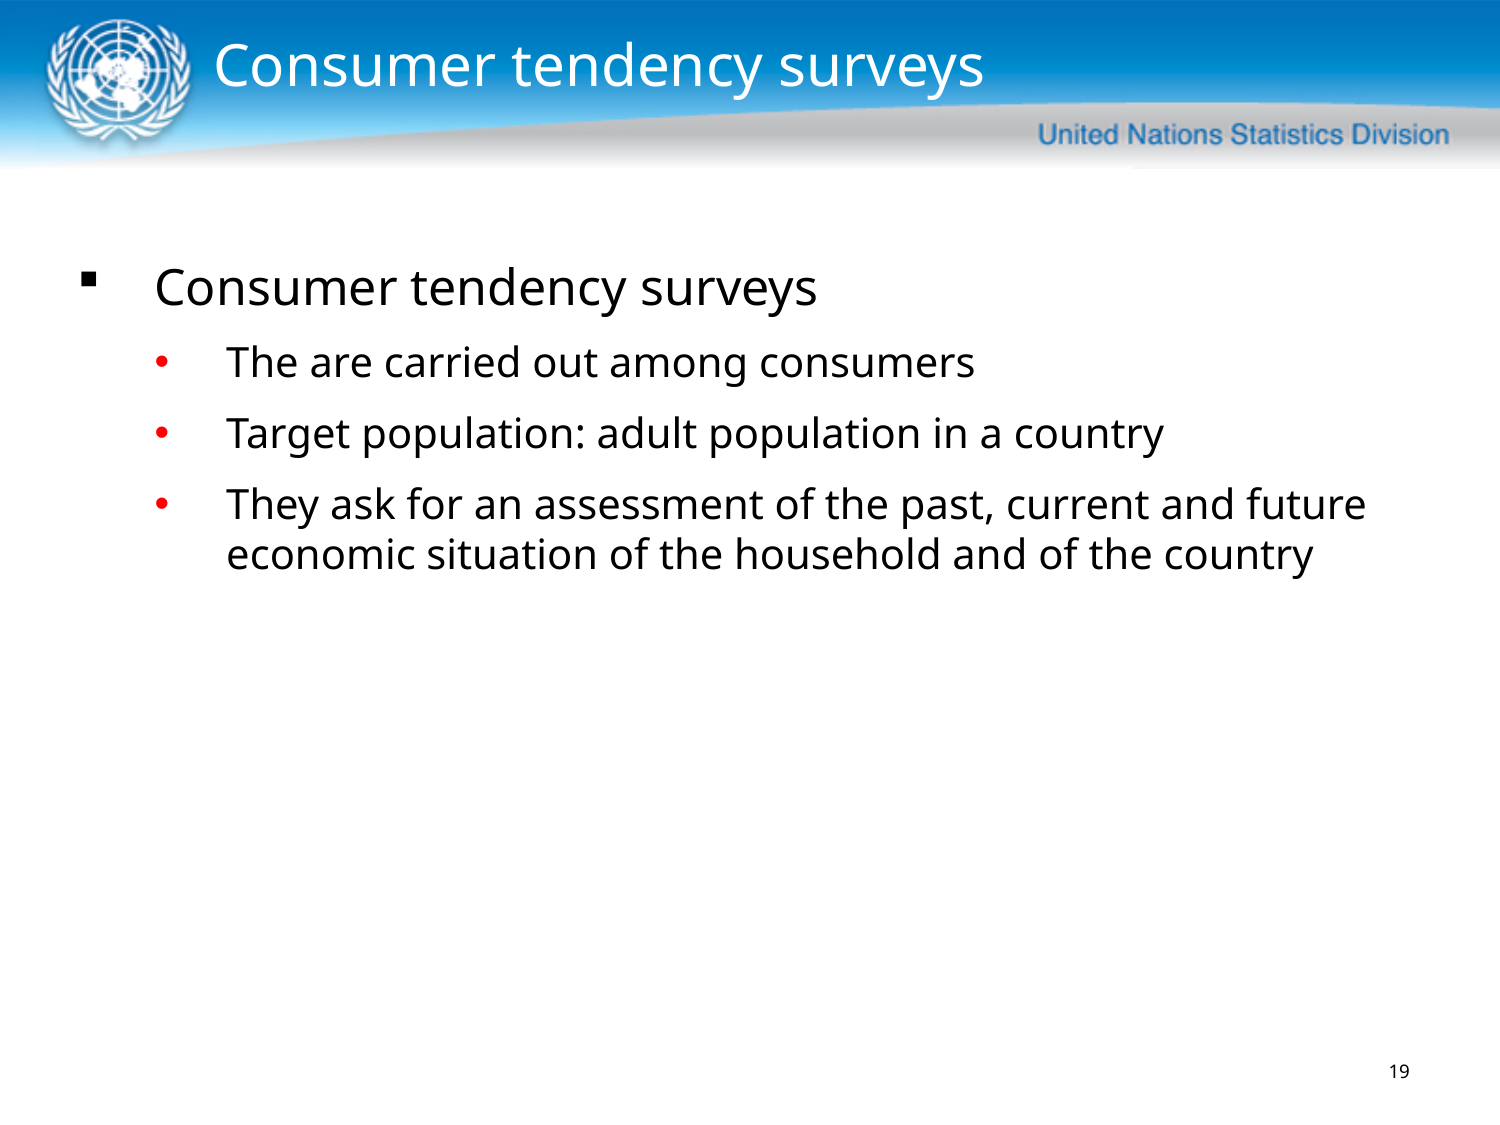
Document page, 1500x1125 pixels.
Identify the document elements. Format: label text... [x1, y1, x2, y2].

list Consumer tendency surveys The are carried out among consumers Target population: adult population in a country They ask for an assessment of the past, current and future economic situation of the household and of the country [62, 247, 1500, 1055]
title Consumer tendency surveys [197, 10, 1500, 117]
picture [0, 0, 1500, 169]
slide_number 19 [1074, 1055, 1425, 1103]
